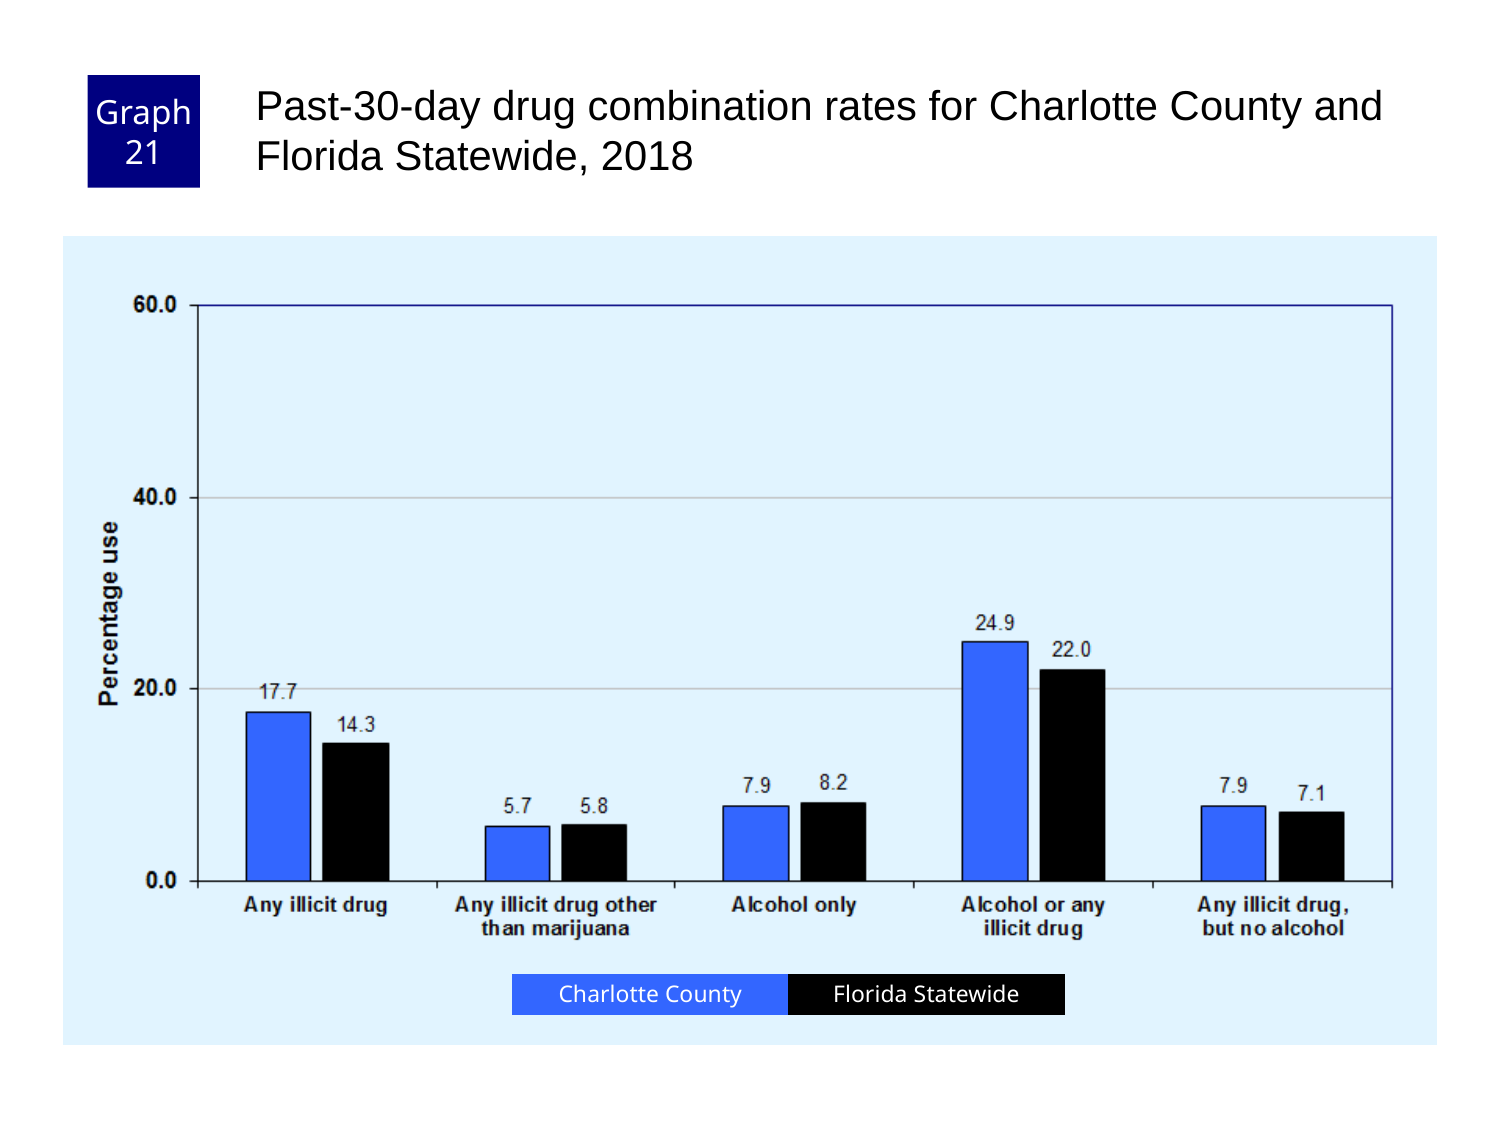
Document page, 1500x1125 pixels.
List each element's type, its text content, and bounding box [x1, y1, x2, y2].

picture [62, 236, 1437, 1046]
text_box Past-30-day drug combination rates for Charlotte County and Florida Statewide, 2018 [251, 75, 1439, 200]
text_box Graph 21 [87, 75, 200, 188]
